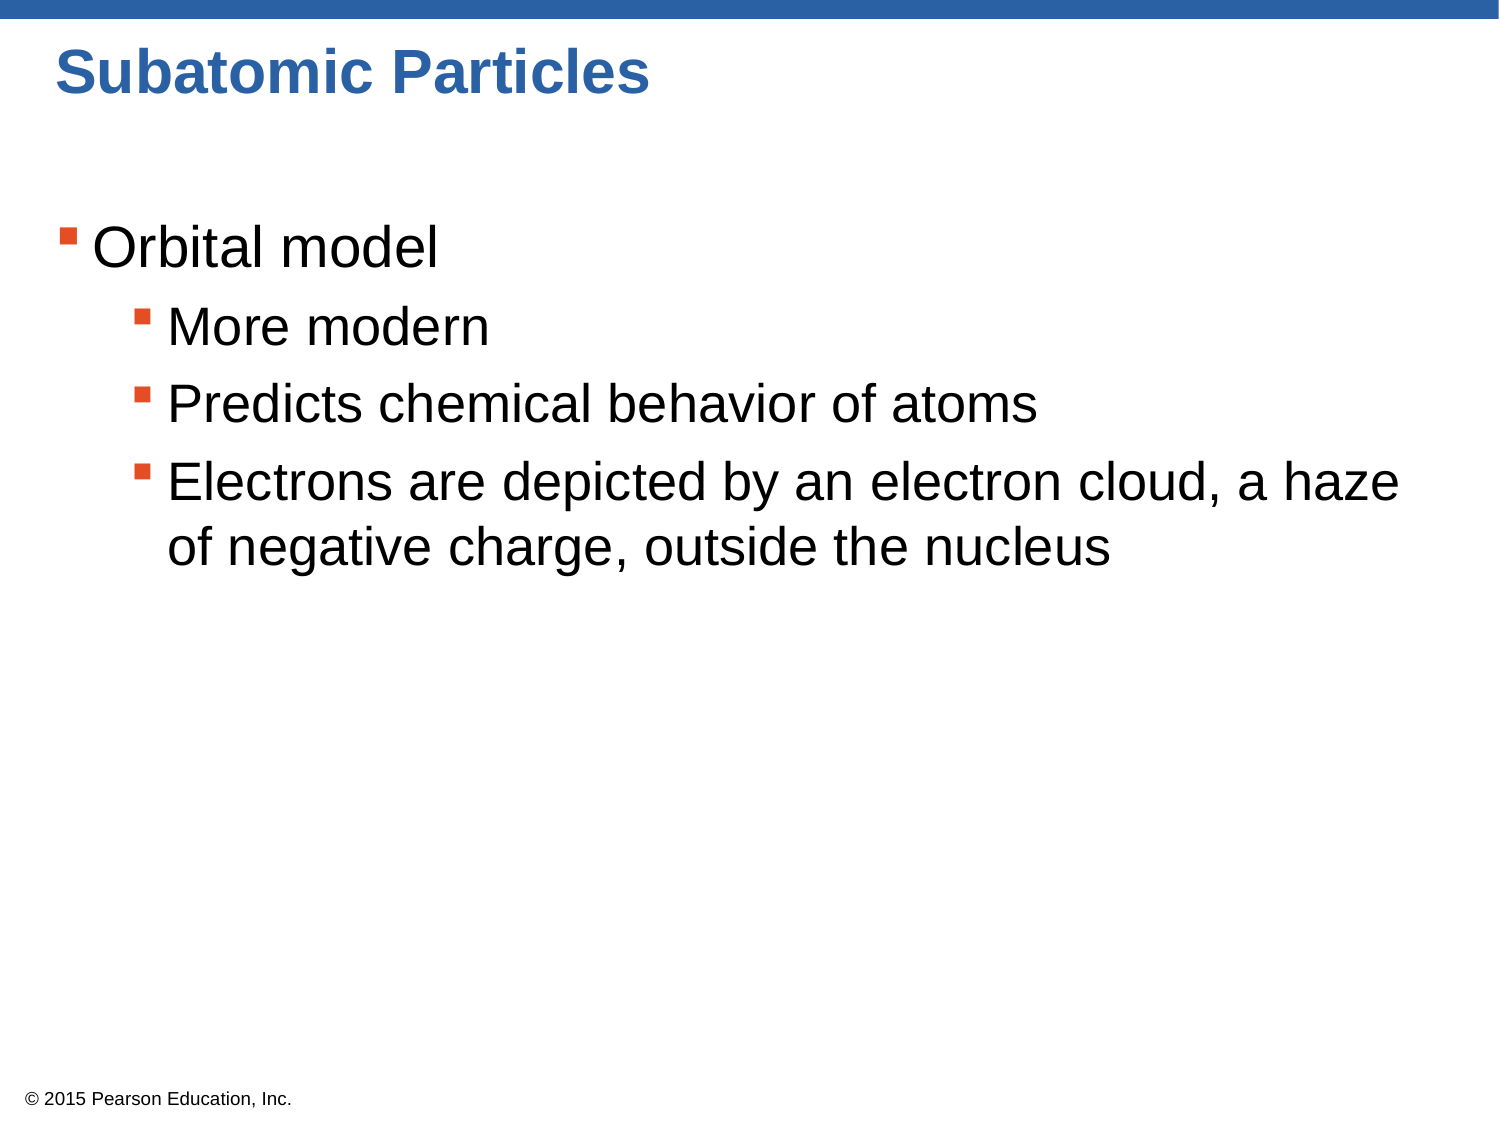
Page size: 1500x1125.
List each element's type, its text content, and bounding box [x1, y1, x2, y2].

footer © 2015 Pearson Education, Inc. [10, 1076, 517, 1120]
title Subatomic Particles [40, 31, 1460, 189]
list Orbital model More modern Predicts chemical behavior of atoms Electrons are depicted by an electron cloud, a haze of negative charge, outside the nucleus [40, 201, 1460, 1060]
